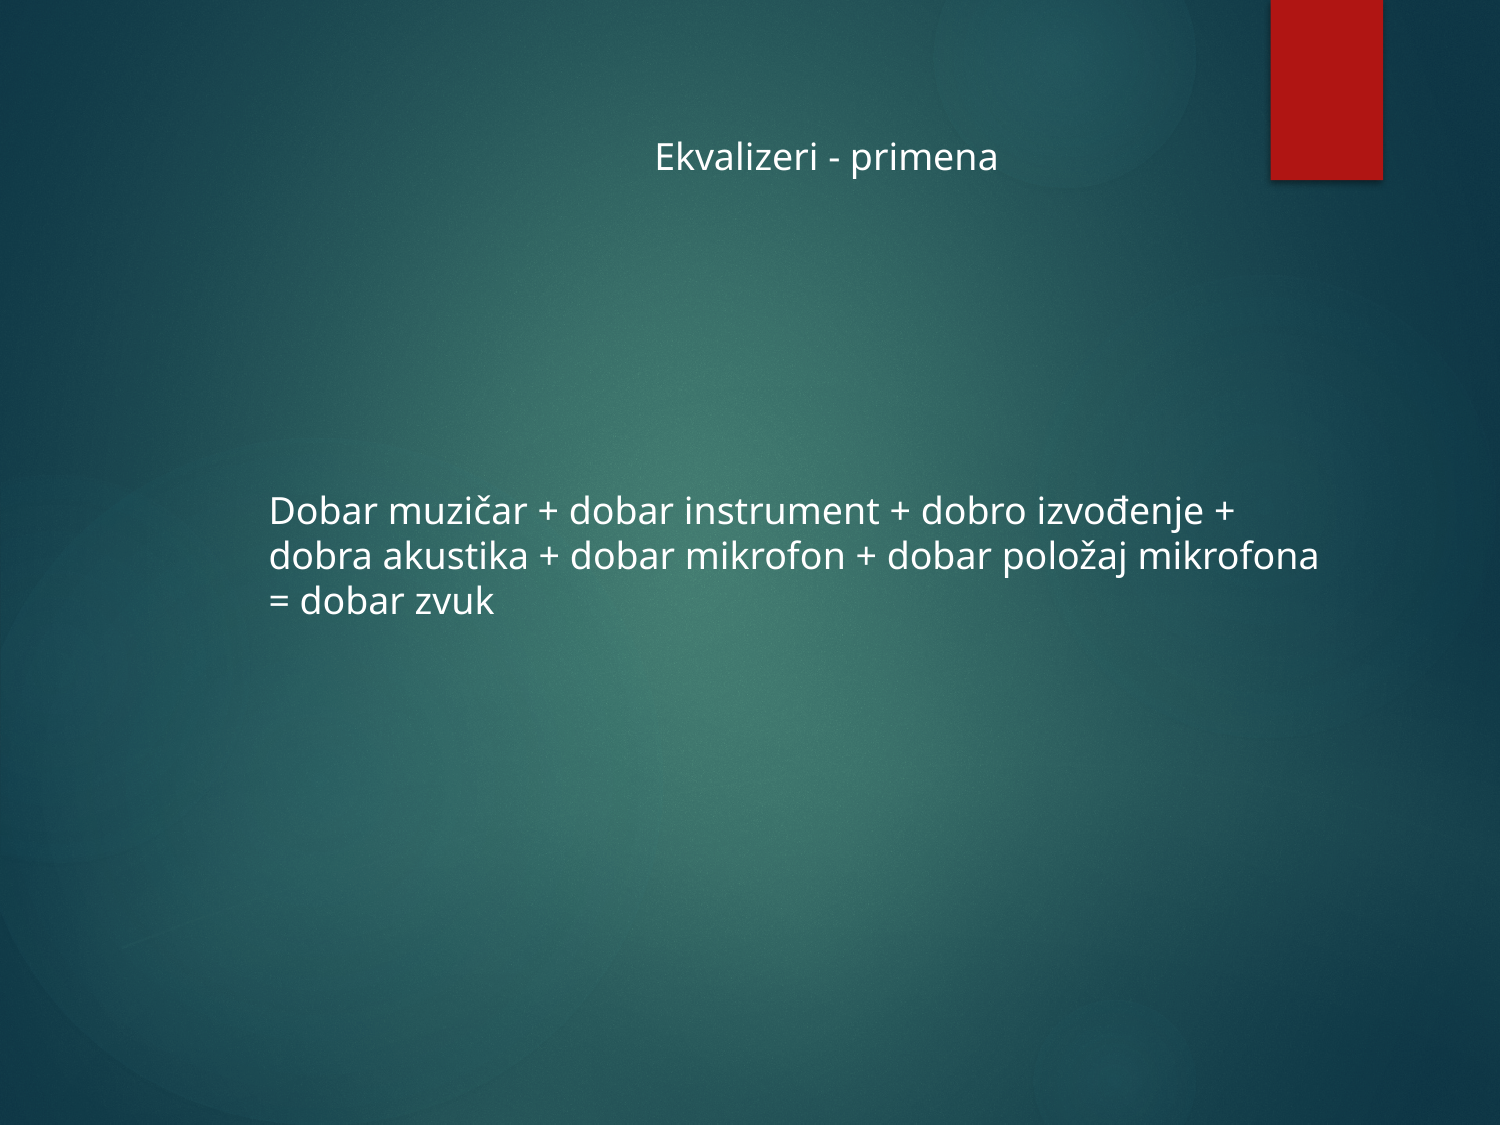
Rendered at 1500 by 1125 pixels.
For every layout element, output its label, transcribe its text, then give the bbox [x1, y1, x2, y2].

text_box Dobar muzičar + dobar instrument + dobro izvođenje + dobra akustika + dobar mikrofon + dobar položaj mikrofona = dobar zvuk [253, 479, 1353, 630]
text_box Ekvalizeri - primena [312, 125, 1341, 186]
